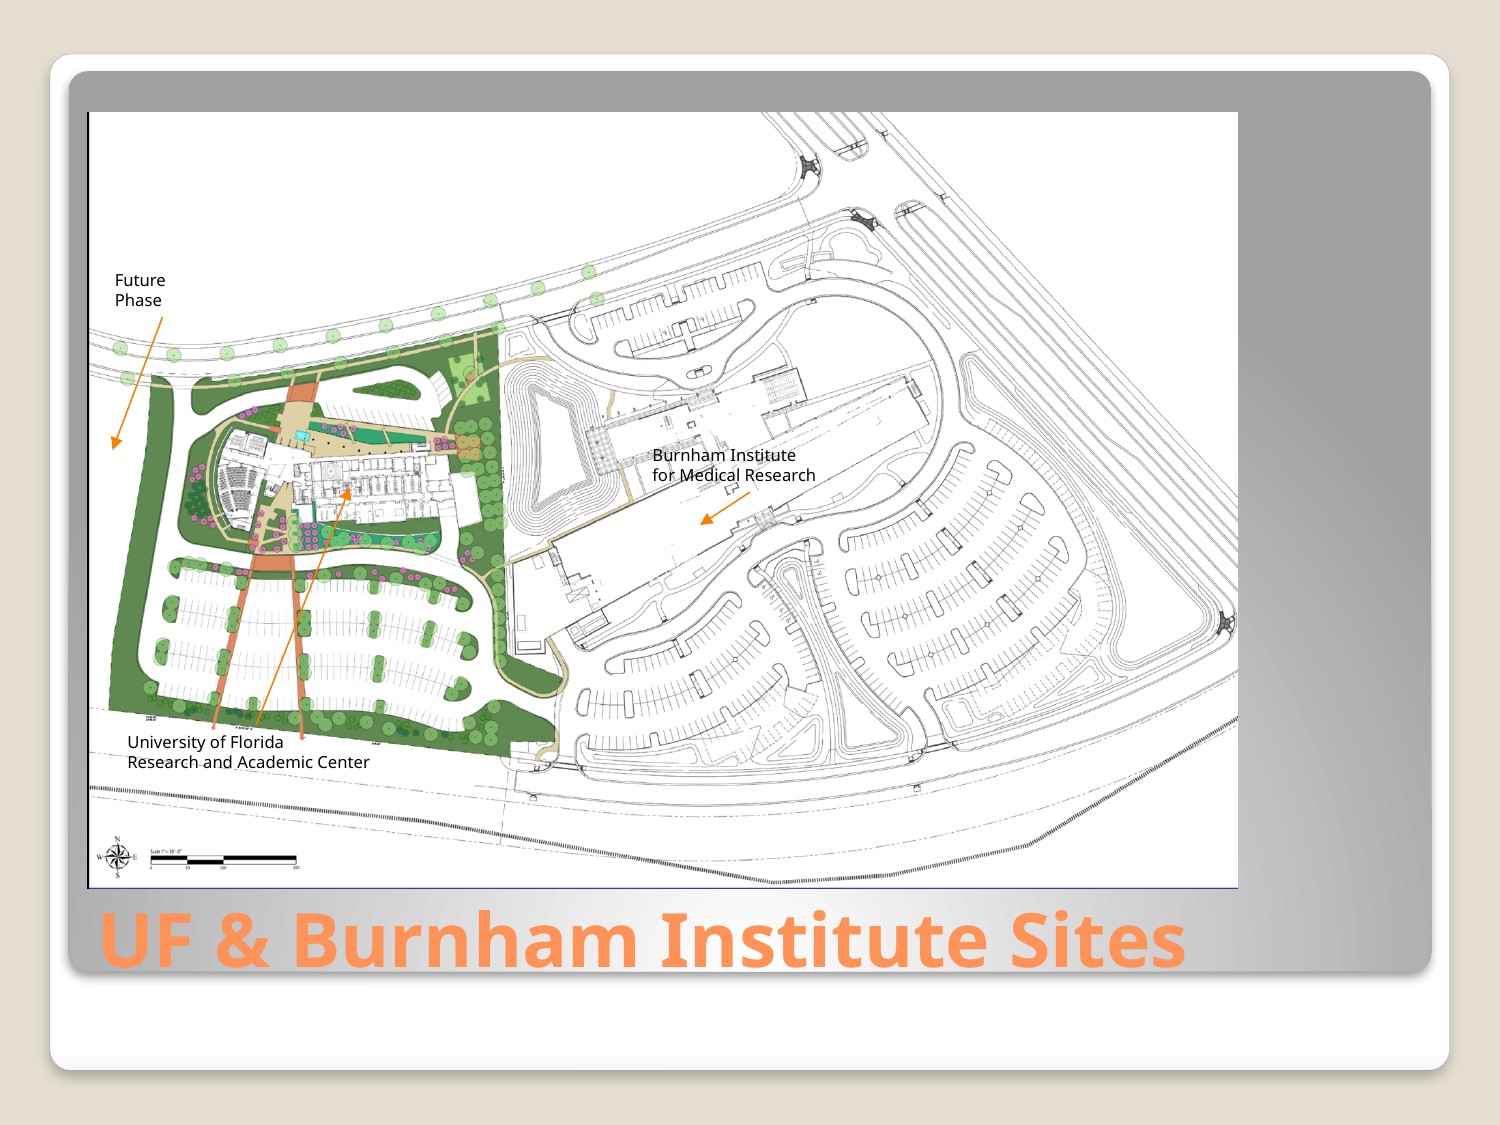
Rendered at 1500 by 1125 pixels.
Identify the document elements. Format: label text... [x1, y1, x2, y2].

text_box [71, 358, 204, 410]
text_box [184, 559, 423, 654]
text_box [708, 483, 742, 535]
title UF & Burnham Institute Sites [82, 817, 1425, 990]
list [87, 112, 1238, 889]
